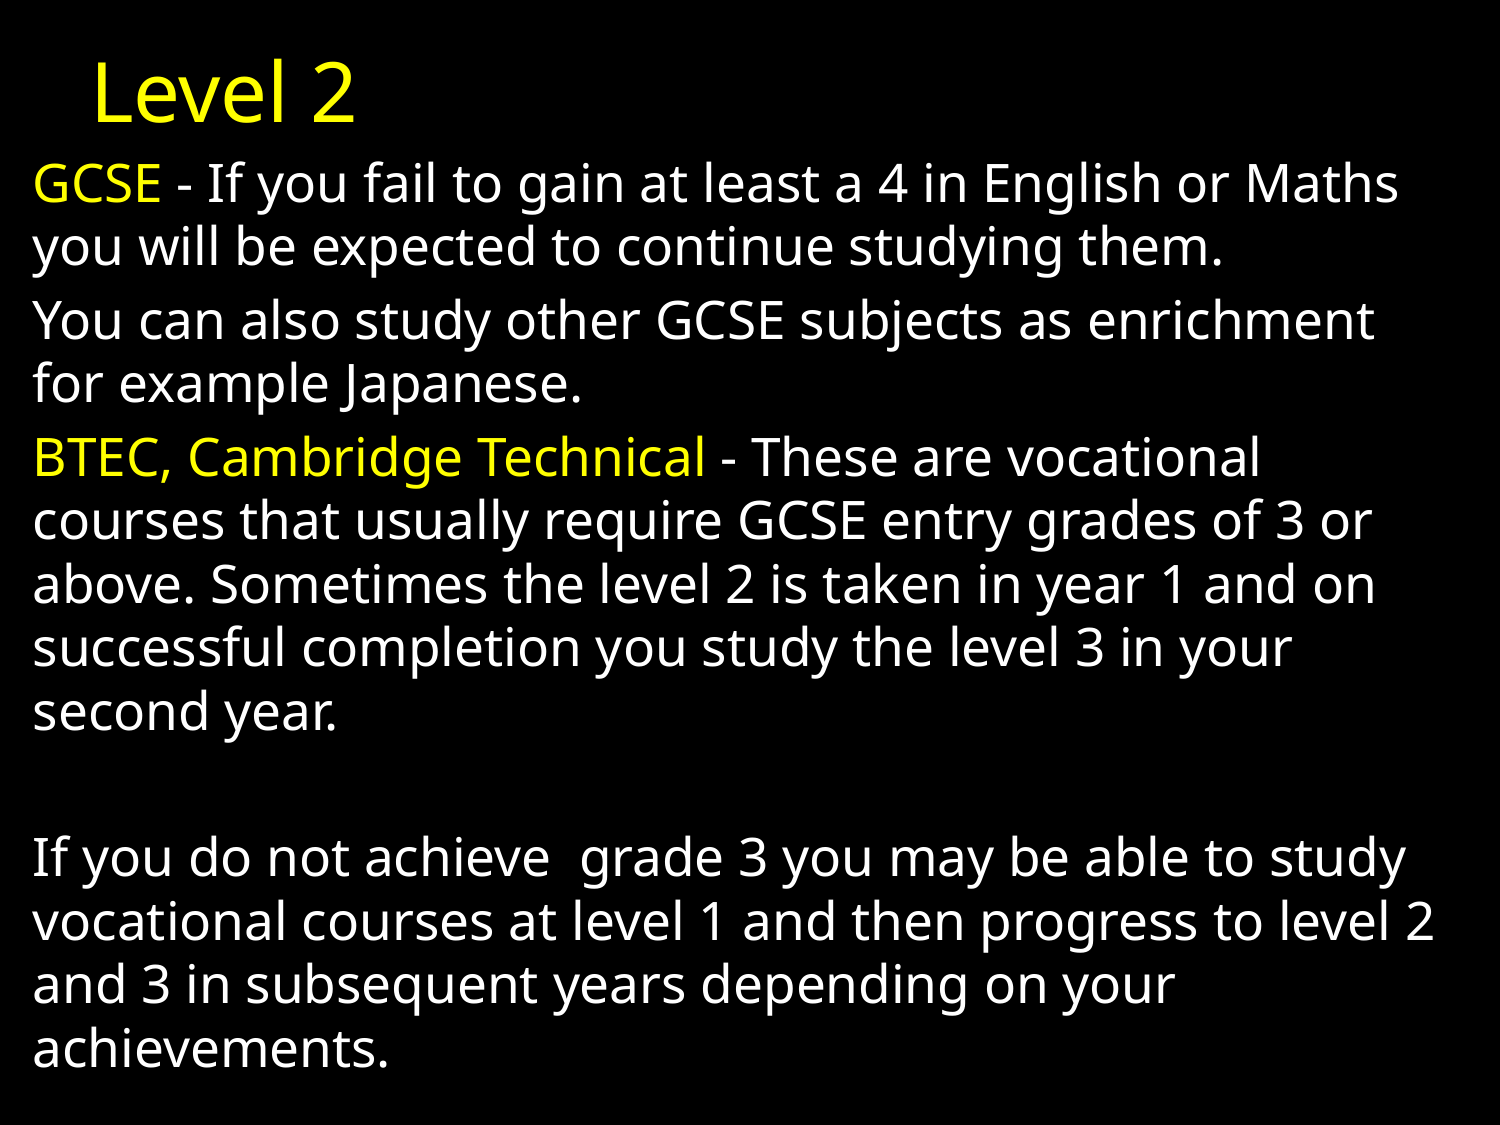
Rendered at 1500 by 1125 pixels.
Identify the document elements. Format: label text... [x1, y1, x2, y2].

list GCSE - If you fail to gain at least a 4 in English or Maths you will be expected to continue studying them. You can also study other GCSE subjects as enrichment for example Japanese. BTEC, Cambridge Technical - These are vocational courses that usually require GCSE entry grades of 3 or above. Sometimes the level 2 is taken in year 1 and on successful completion you study the level 3 in your second year. If you do not achieve grade 3 you may be able to study vocational courses at level 1 and then progress to level 2 and 3 in subsequent years depending on your achievements. [17, 141, 1459, 1094]
title Level 2 [75, 45, 1425, 141]
